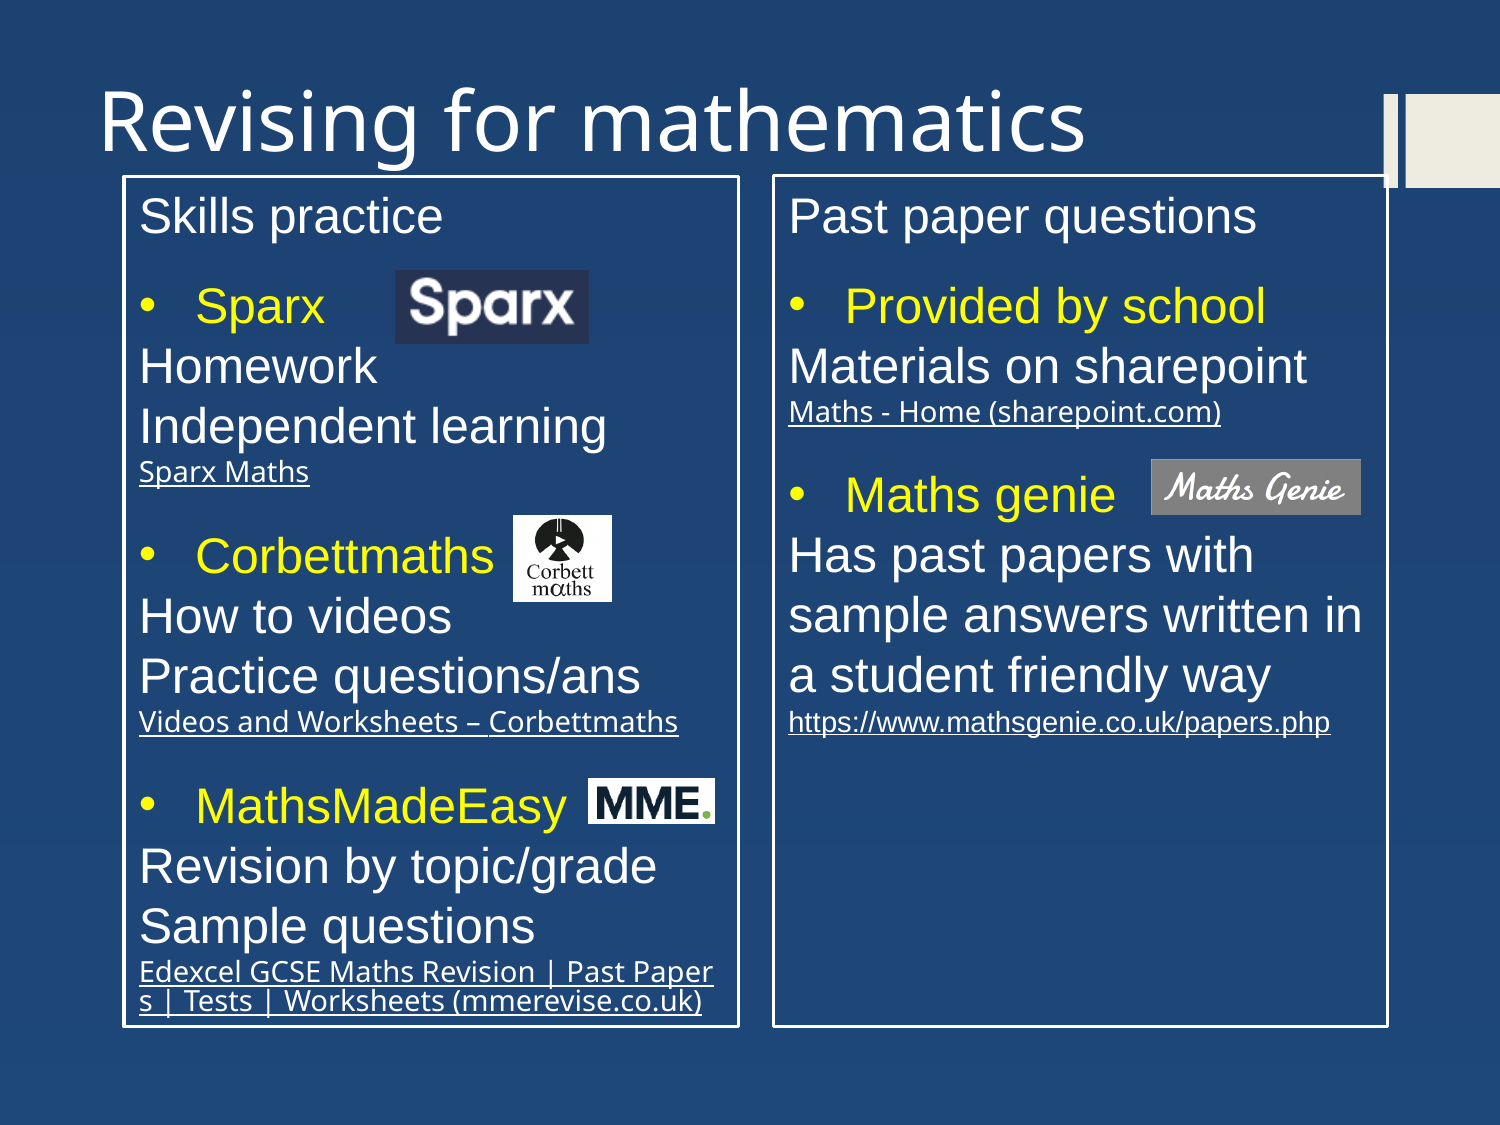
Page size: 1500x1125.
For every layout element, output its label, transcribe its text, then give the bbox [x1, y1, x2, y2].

picture [588, 777, 716, 825]
picture [394, 269, 590, 345]
picture [1151, 458, 1361, 515]
picture [513, 514, 613, 602]
text_box Skills practice Sparx Homework Independent learning Sparx Maths Corbettmaths How to videos Practice questions/ans Videos and Worksheets – Corbettmaths MathsMadeEasy Revision by topic/grade Sample questions Edexcel GCSE Maths Revision | Past Papers | Tests | Worksheets (mmerevise.co.uk) [122, 175, 740, 1028]
title Revising for mathematics [82, 12, 1500, 176]
text_box Past paper questions Provided by school Materials on sharepoint Maths - Home (sharepoint.com) Maths genie Has past papers with sample answers written in a student friendly way https://www.mathsgenie.co.uk/papers.php [772, 174, 1389, 1028]
